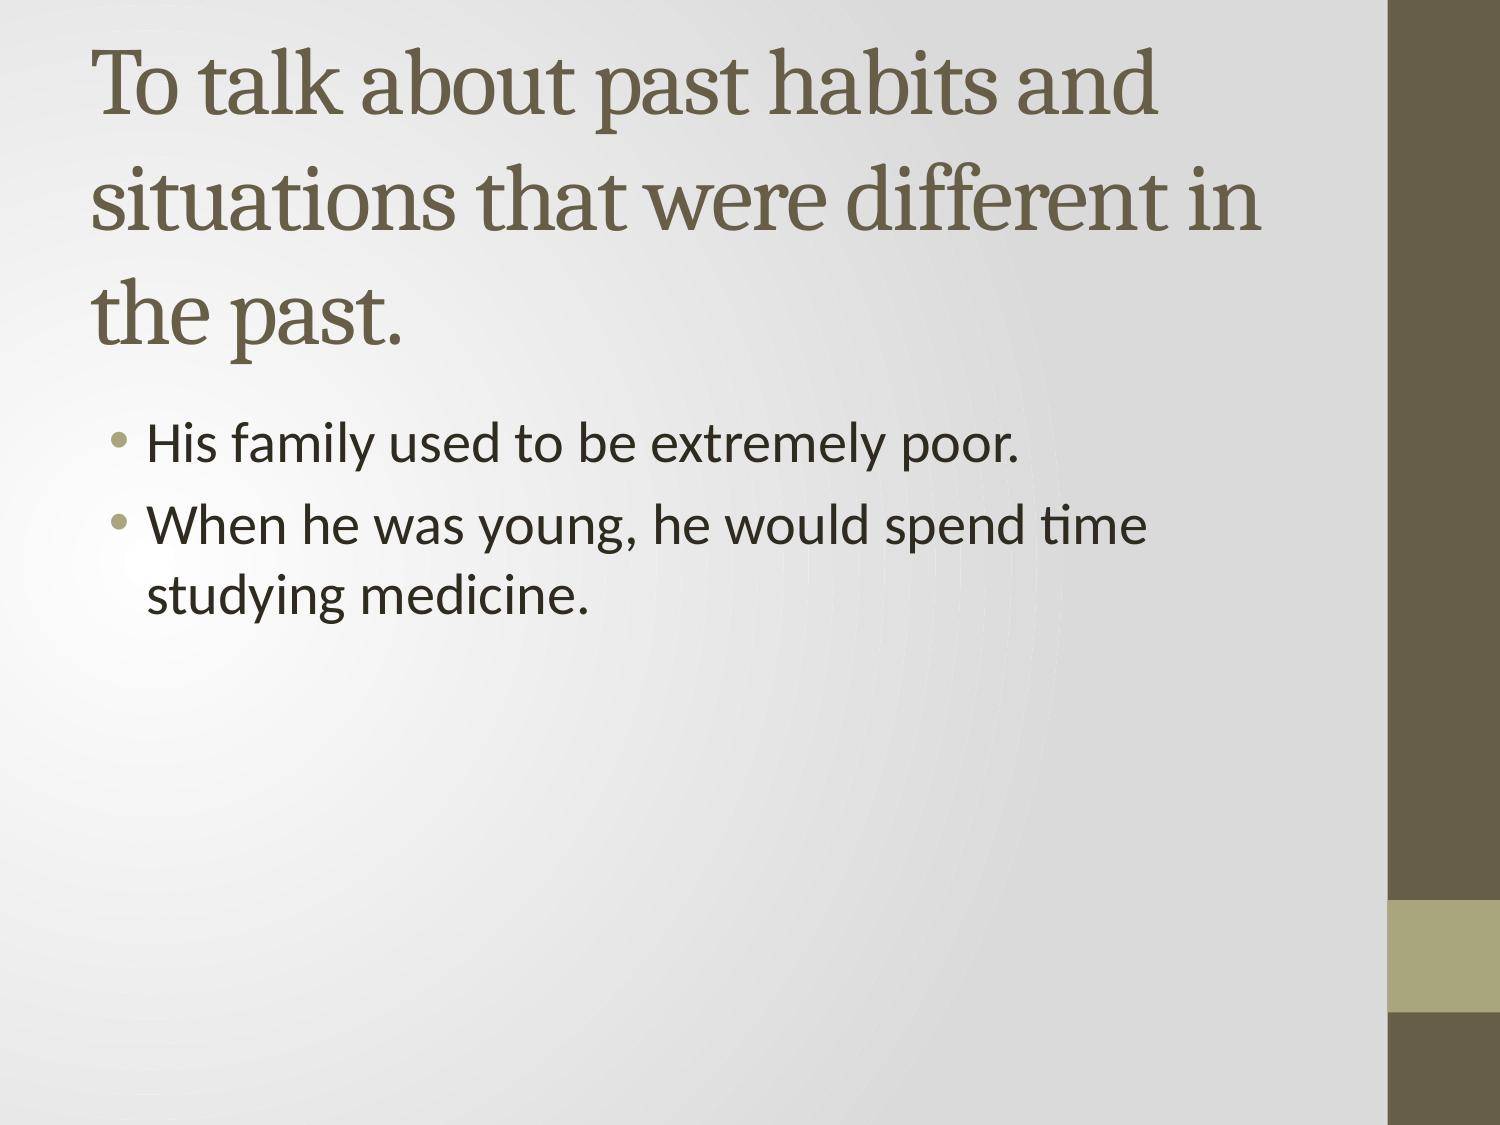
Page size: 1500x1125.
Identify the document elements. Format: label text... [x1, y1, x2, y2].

title To talk about past habits and situations that were different in the past. [75, 45, 1325, 339]
list His family used to be extremely poor. When he was young, he would spend time studying medicine. [75, 397, 1325, 1050]
